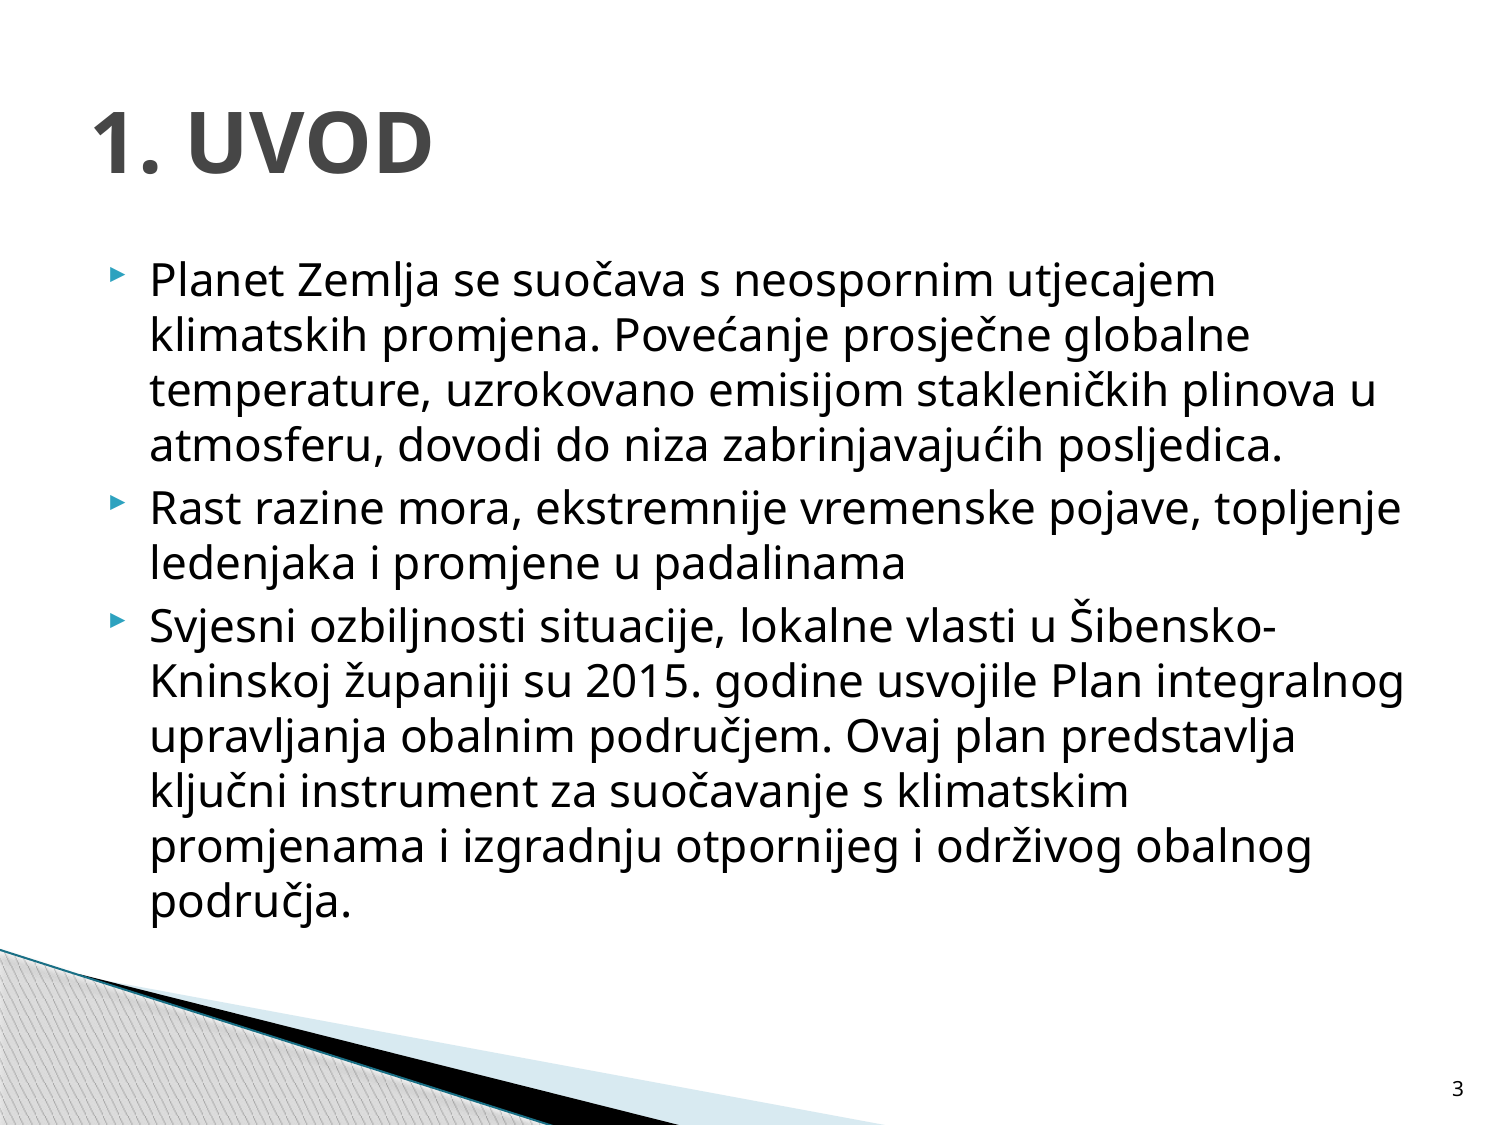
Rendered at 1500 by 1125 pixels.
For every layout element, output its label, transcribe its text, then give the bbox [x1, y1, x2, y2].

list Planet Zemlja se suočava s neospornim utjecajem klimatskih promjena. Povećanje prosječne globalne temperature, uzrokovano emisijom stakleničkih plinova u atmosferu, dovodi do niza zabrinjavajućih posljedica. Rast razine mora, ekstremnije vremenske pojave, topljenje ledenjaka i promjene u padalinama Svjesni ozbiljnosti situacije, lokalne vlasti u Šibensko-Kninskoj županiji su 2015. godine usvojile Plan integralnog upravljanja obalnim područjem. Ovaj plan predstavlja ključni instrument za suočavanje s klimatskim promjenama i izgradnju otpornijeg i održivog obalnog područja. [75, 243, 1425, 986]
title 1. UVOD [75, 45, 1425, 233]
slide_number 3 [1418, 1051, 1479, 1112]
